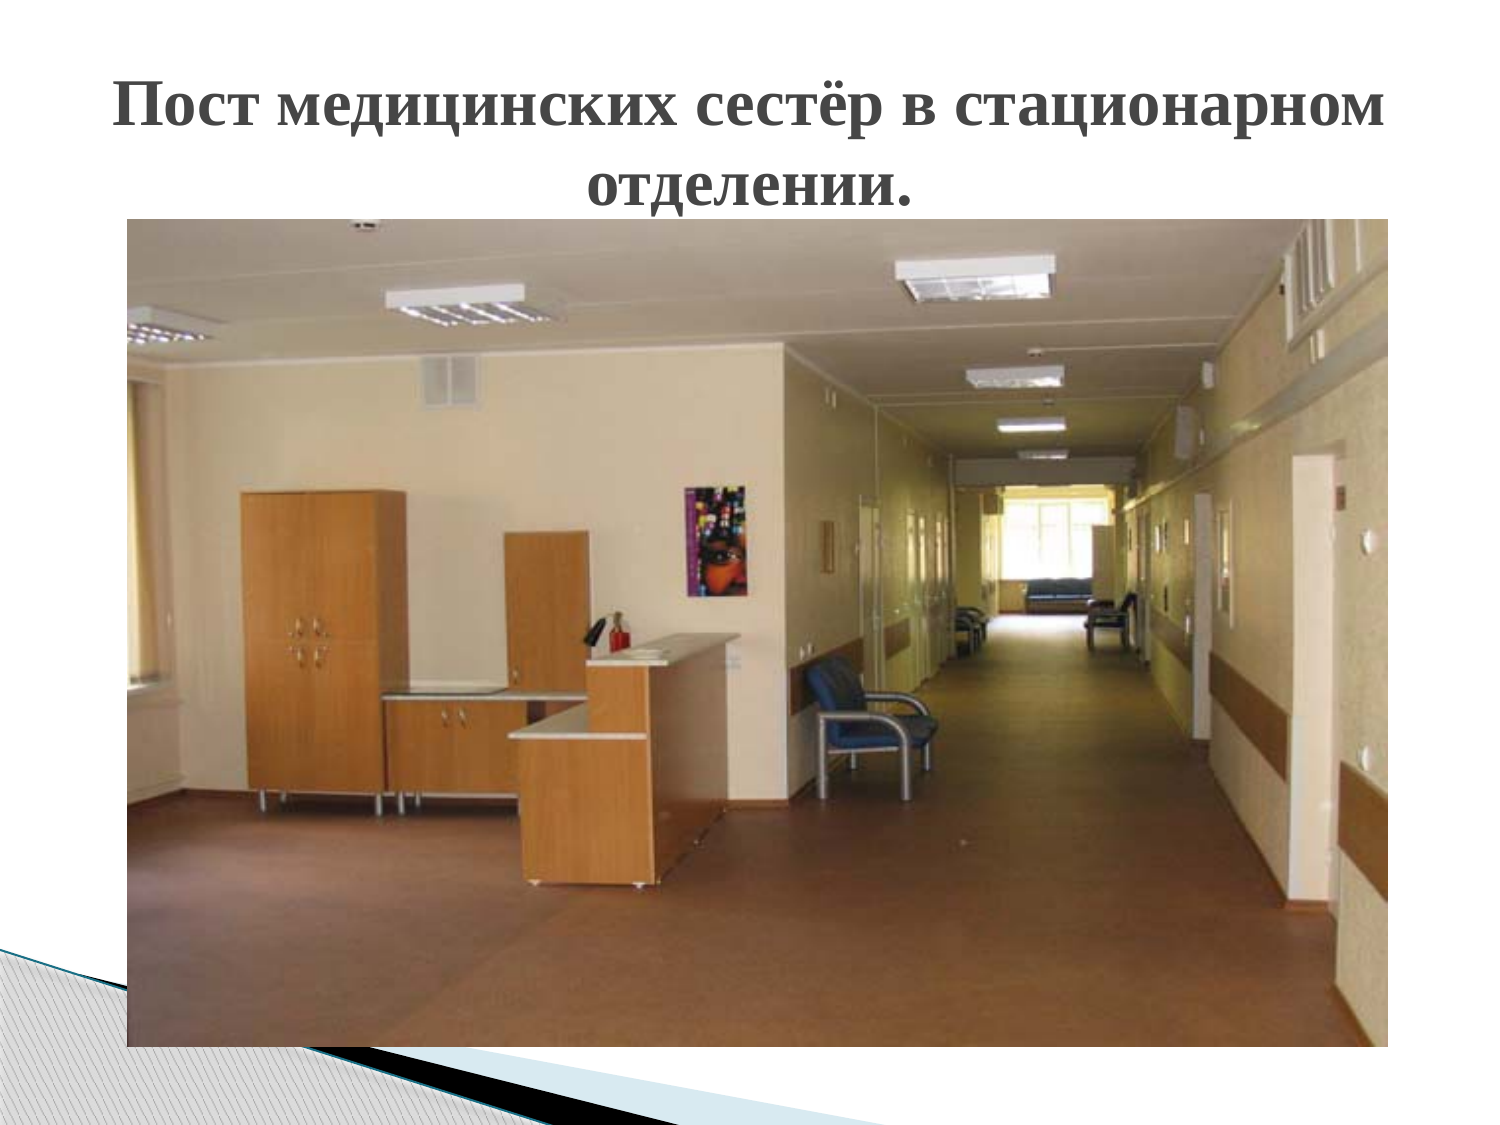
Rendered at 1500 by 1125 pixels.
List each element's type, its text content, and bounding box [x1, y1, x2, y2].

title Пост медицинских сестёр в стационарном отделении. [75, 45, 1425, 233]
picture [127, 219, 1389, 1047]
